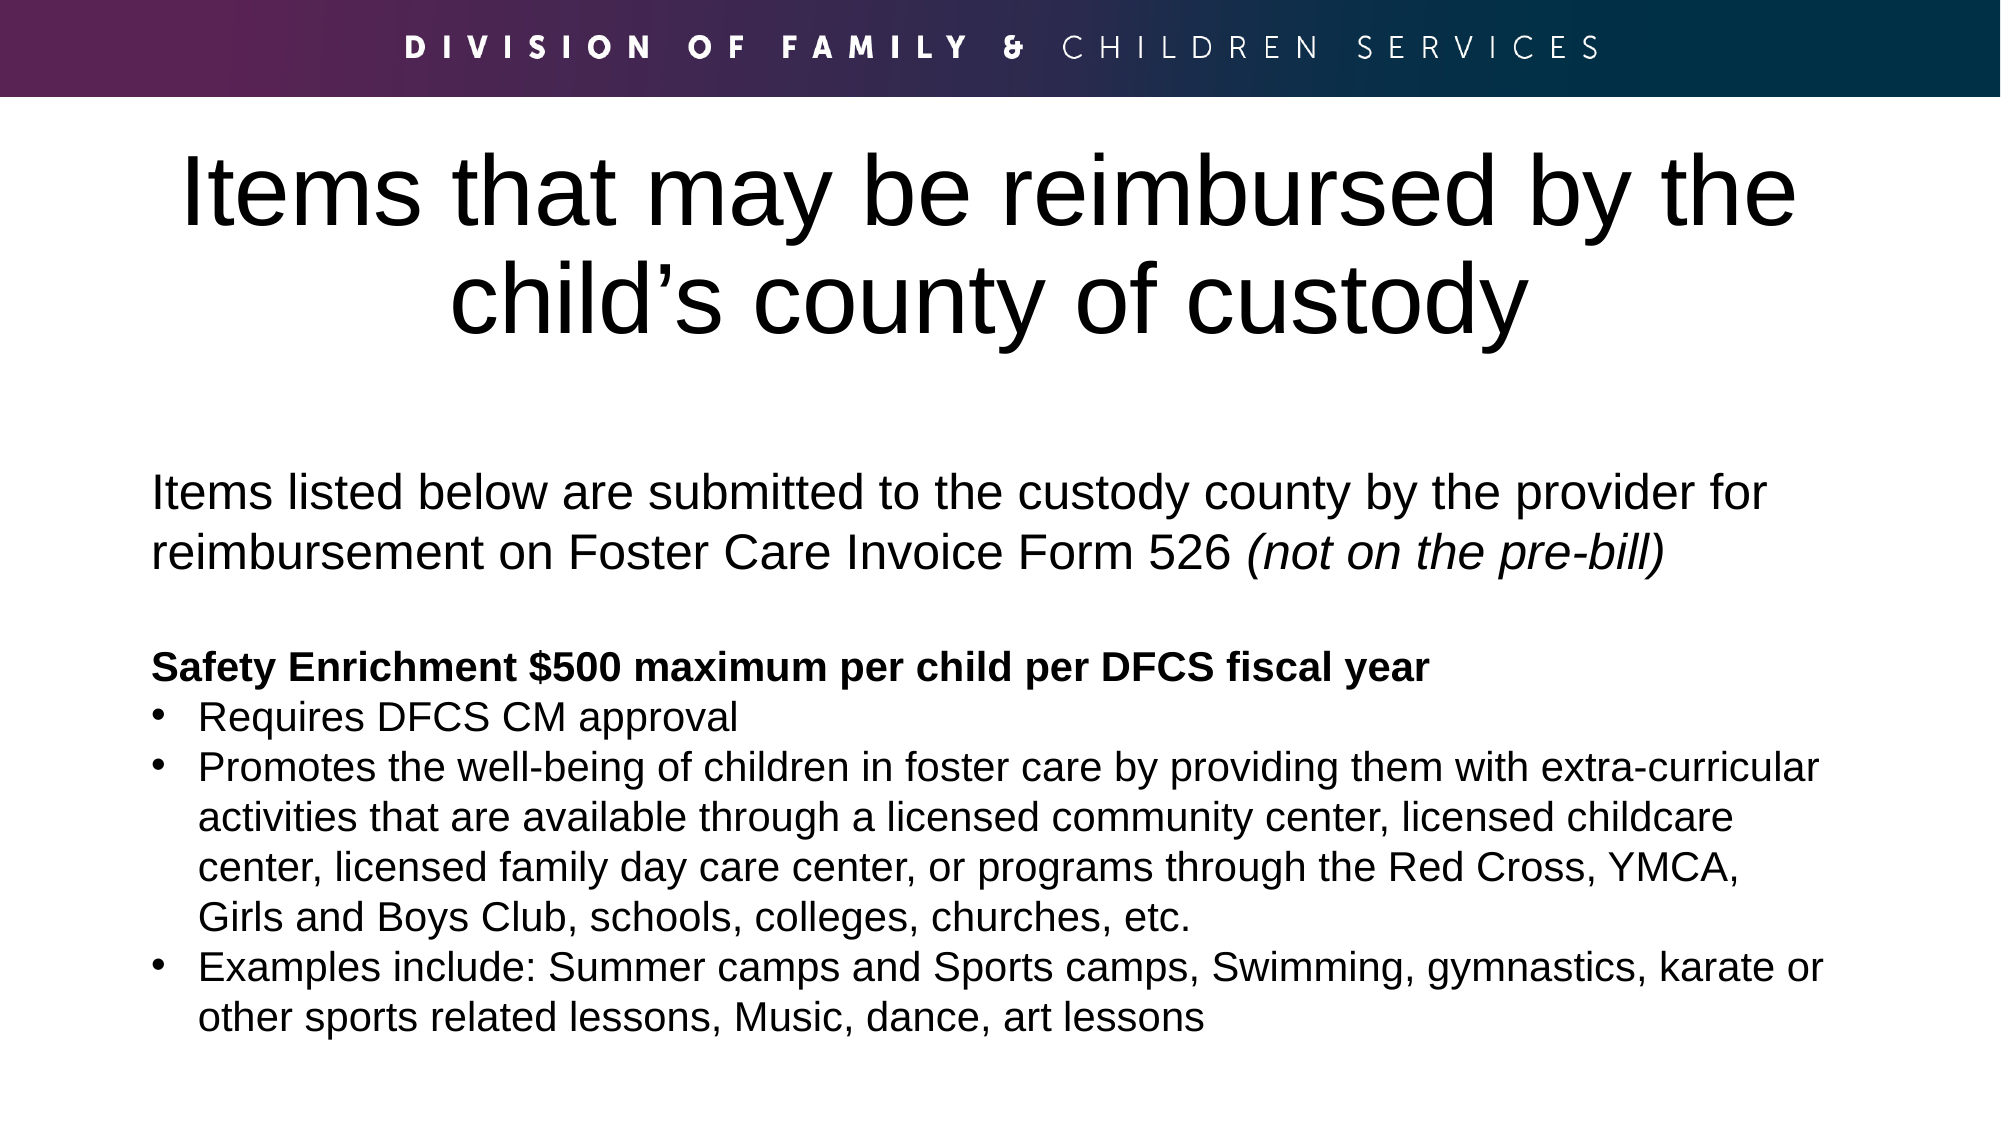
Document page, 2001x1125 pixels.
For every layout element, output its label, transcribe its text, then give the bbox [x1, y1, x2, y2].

picture [1515, 36, 1531, 44]
picture [1515, 51, 1523, 58]
text_box Items listed below are submitted to the custody county by the provider for reimbursement on Foster Care Invoice Form 526 (not on the pre-bill) Safety Enrichment $500 maximum per child per DFCS fiscal year Requires DFCS CM approval Promotes the well-being of children in foster care by providing them with extra-curricular activities that are available through a licensed community center, licensed childcare center, licensed family day care center, or programs through the Red Cross, YMCA, Girls and Boys Club, schools, colleges, churches, etc. Examples include: Summer camps and Sports camps, Swimming, gymnastics, karate or other sports related lessons, Music, dance, art lessons [136, 452, 1848, 1068]
picture [0, 0, 2001, 1125]
picture [1584, 40, 1596, 54]
picture [1552, 37, 1556, 57]
title Items that may be reimbursed by the child’s county of custody [72, 132, 1907, 362]
